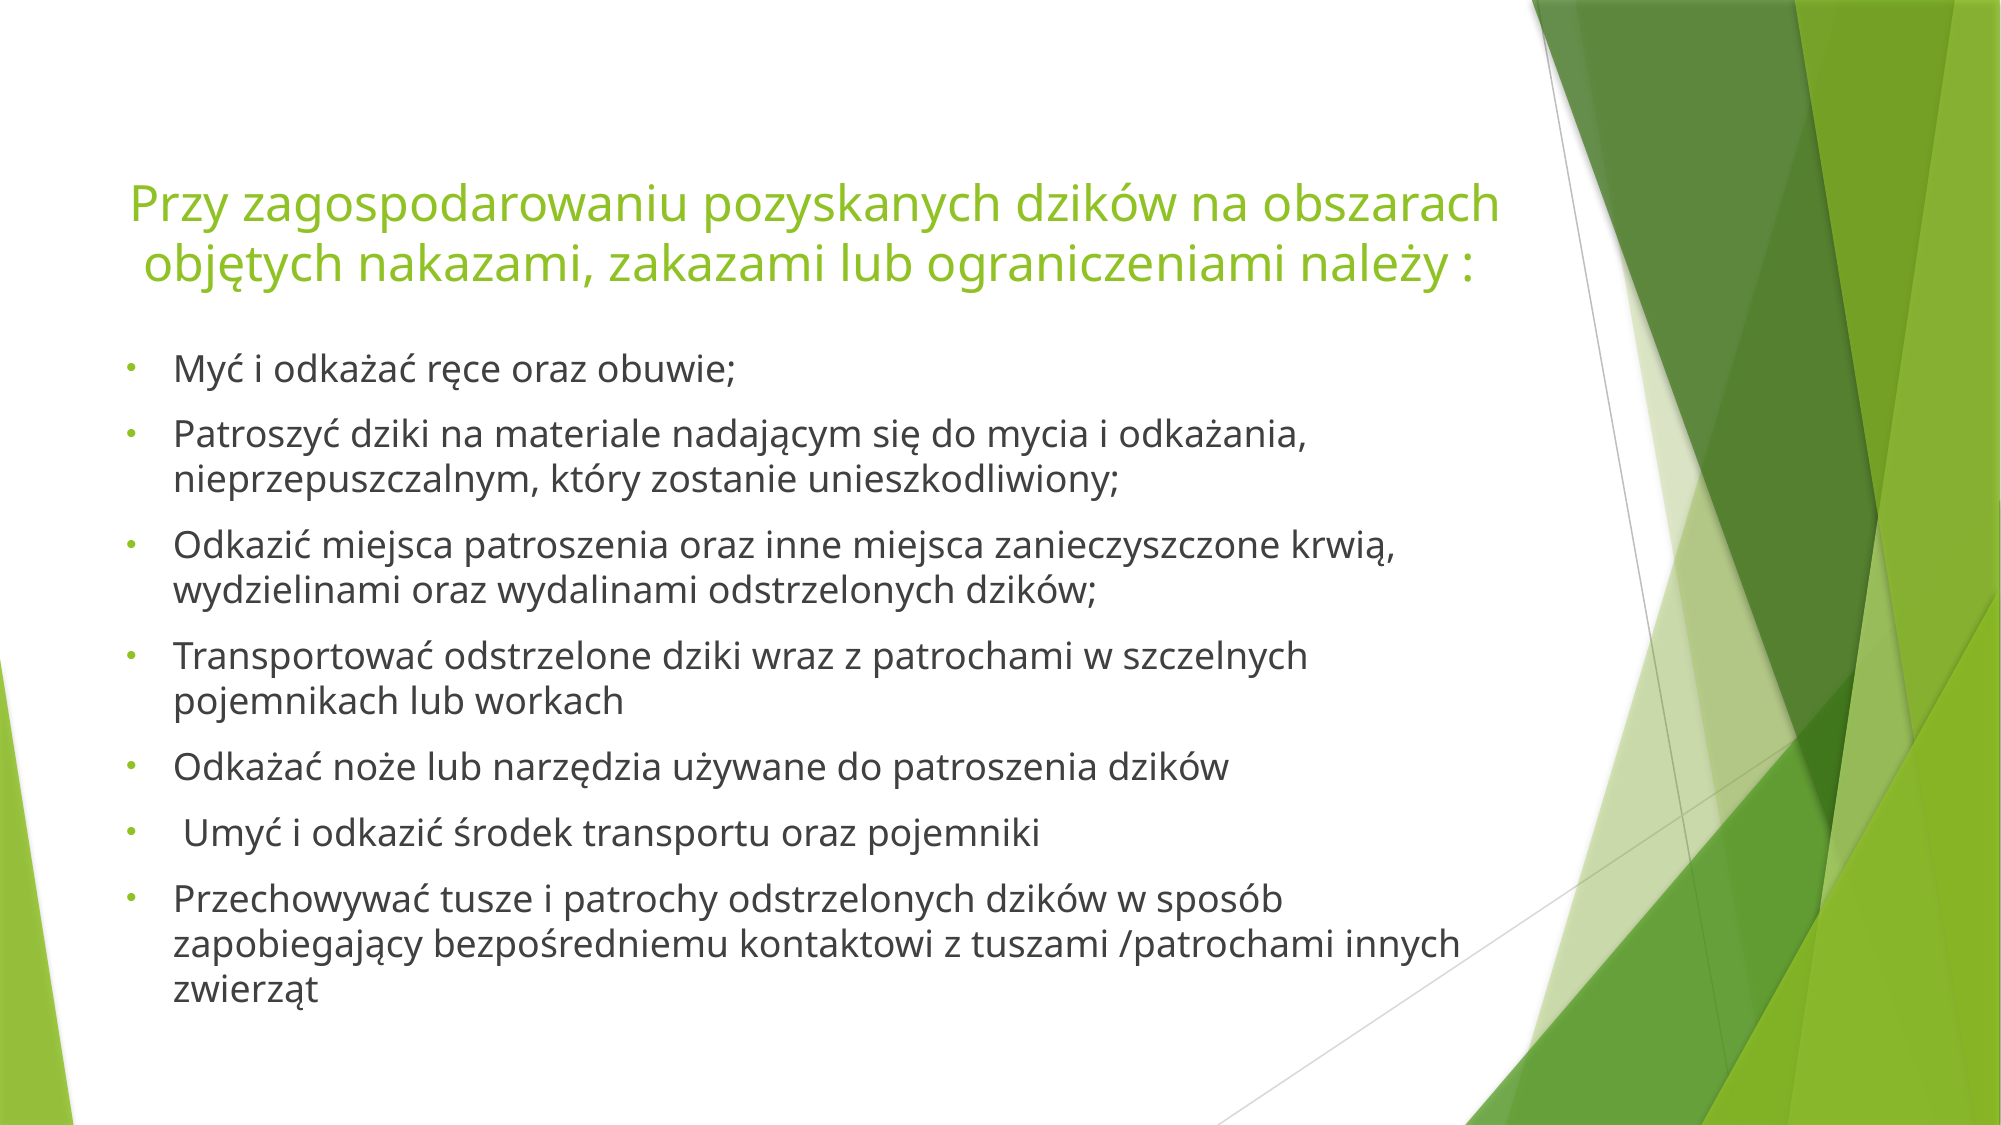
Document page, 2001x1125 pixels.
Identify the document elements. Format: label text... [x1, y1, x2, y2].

title Przy zagospodarowaniu pozyskanych dzików na obszarach objętych nakazami, zakazami lub ograniczeniami należy : [111, 156, 1522, 299]
list Myć i odkażać ręce oraz obuwie; Patroszyć dziki na materiale nadającym się do mycia i odkażania, nieprzepuszczalnym, który zostanie unieszkodliwiony; Odkazić miejsca patroszenia oraz inne miejsca zanieczyszczone krwią, wydzielinami oraz wydalinami odstrzelonych dzików; Transportować odstrzelone dziki wraz z patrochami w szczelnych pojemnikach lub workach Odkażać noże lub narzędzia używane do patroszenia dzików Umyć i odkazić środek transportu oraz pojemniki Przechowywać tusze i patrochy odstrzelonych dzików w sposób zapobiegający bezpośredniemu kontaktowi z tuszami /patrochami innych zwierząt [111, 337, 1522, 991]
